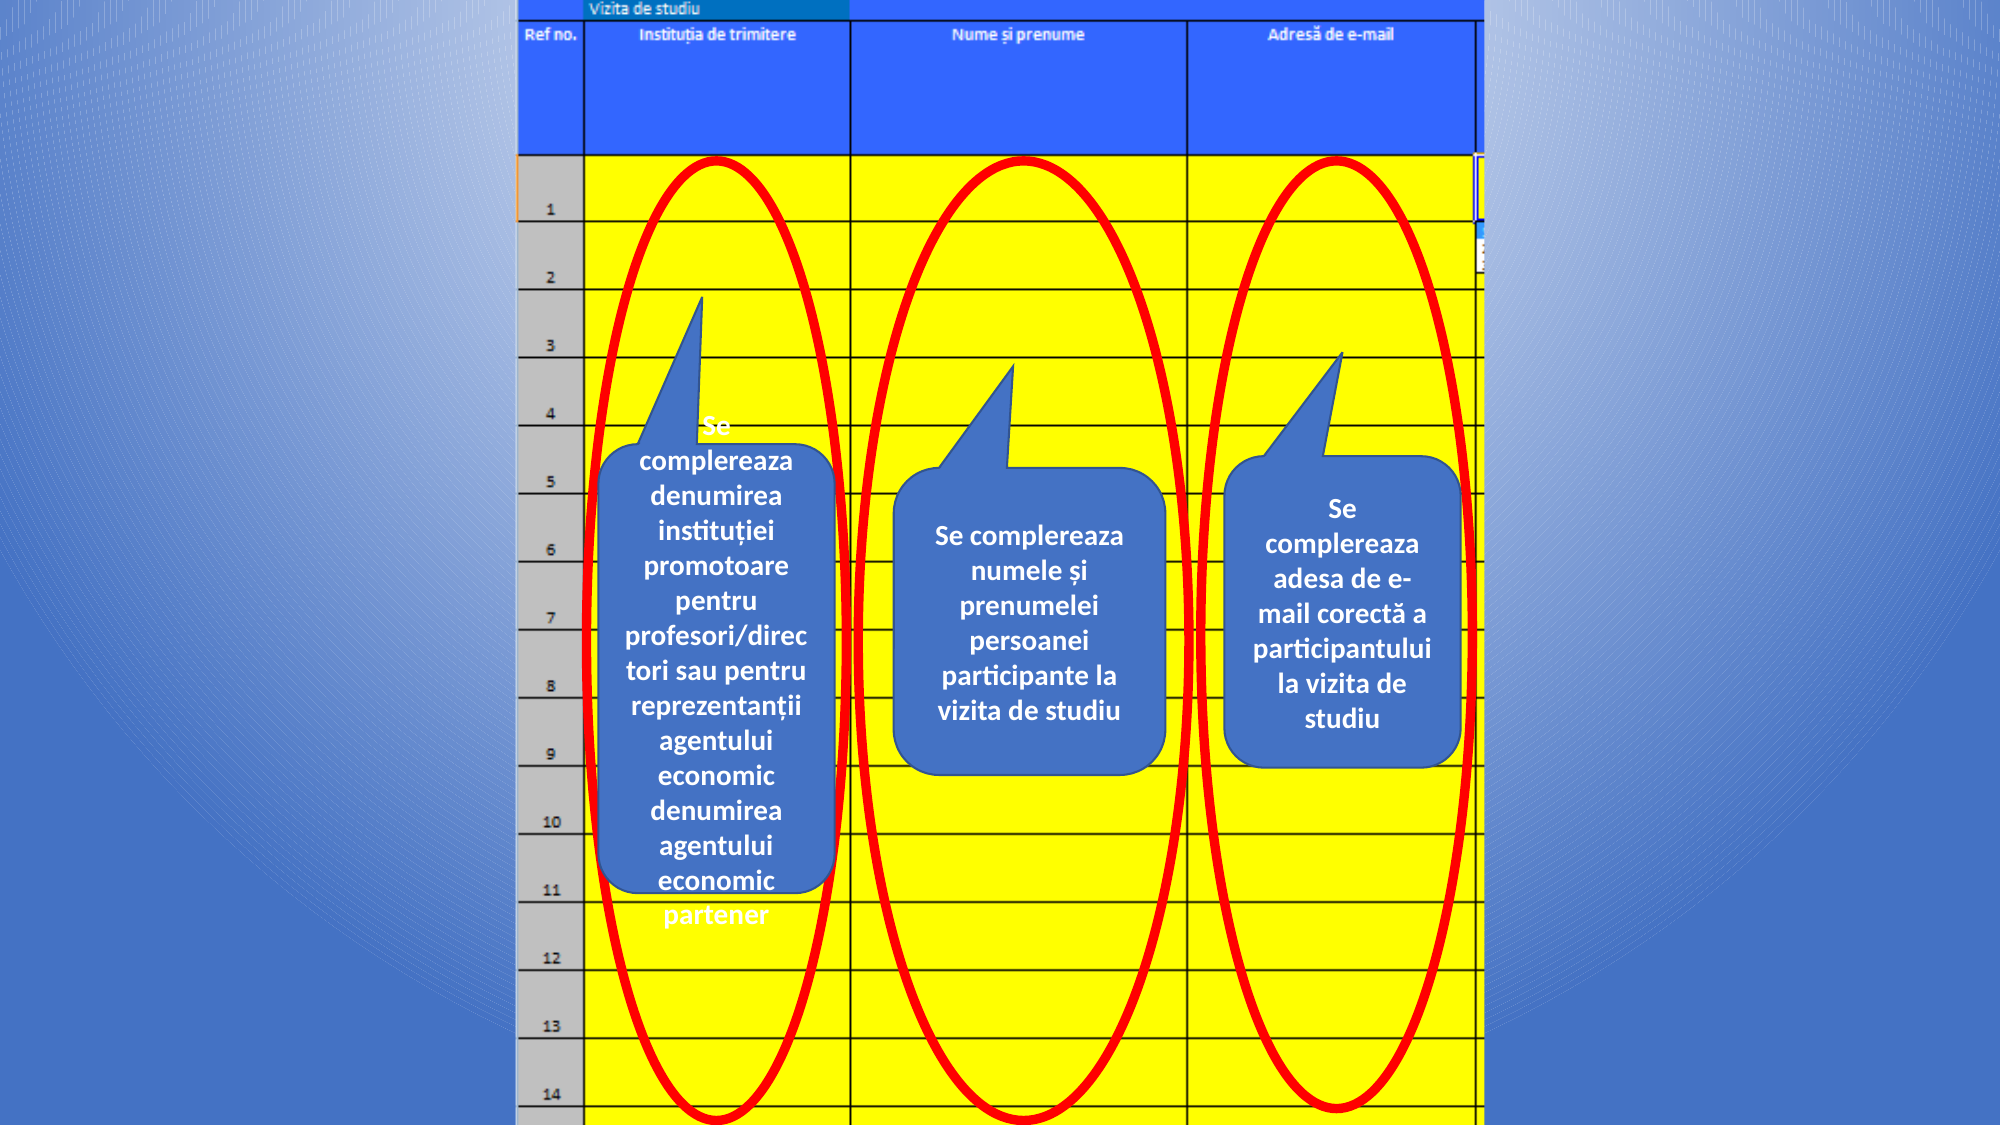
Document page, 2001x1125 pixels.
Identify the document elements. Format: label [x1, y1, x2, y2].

picture [515, 0, 1485, 1125]
